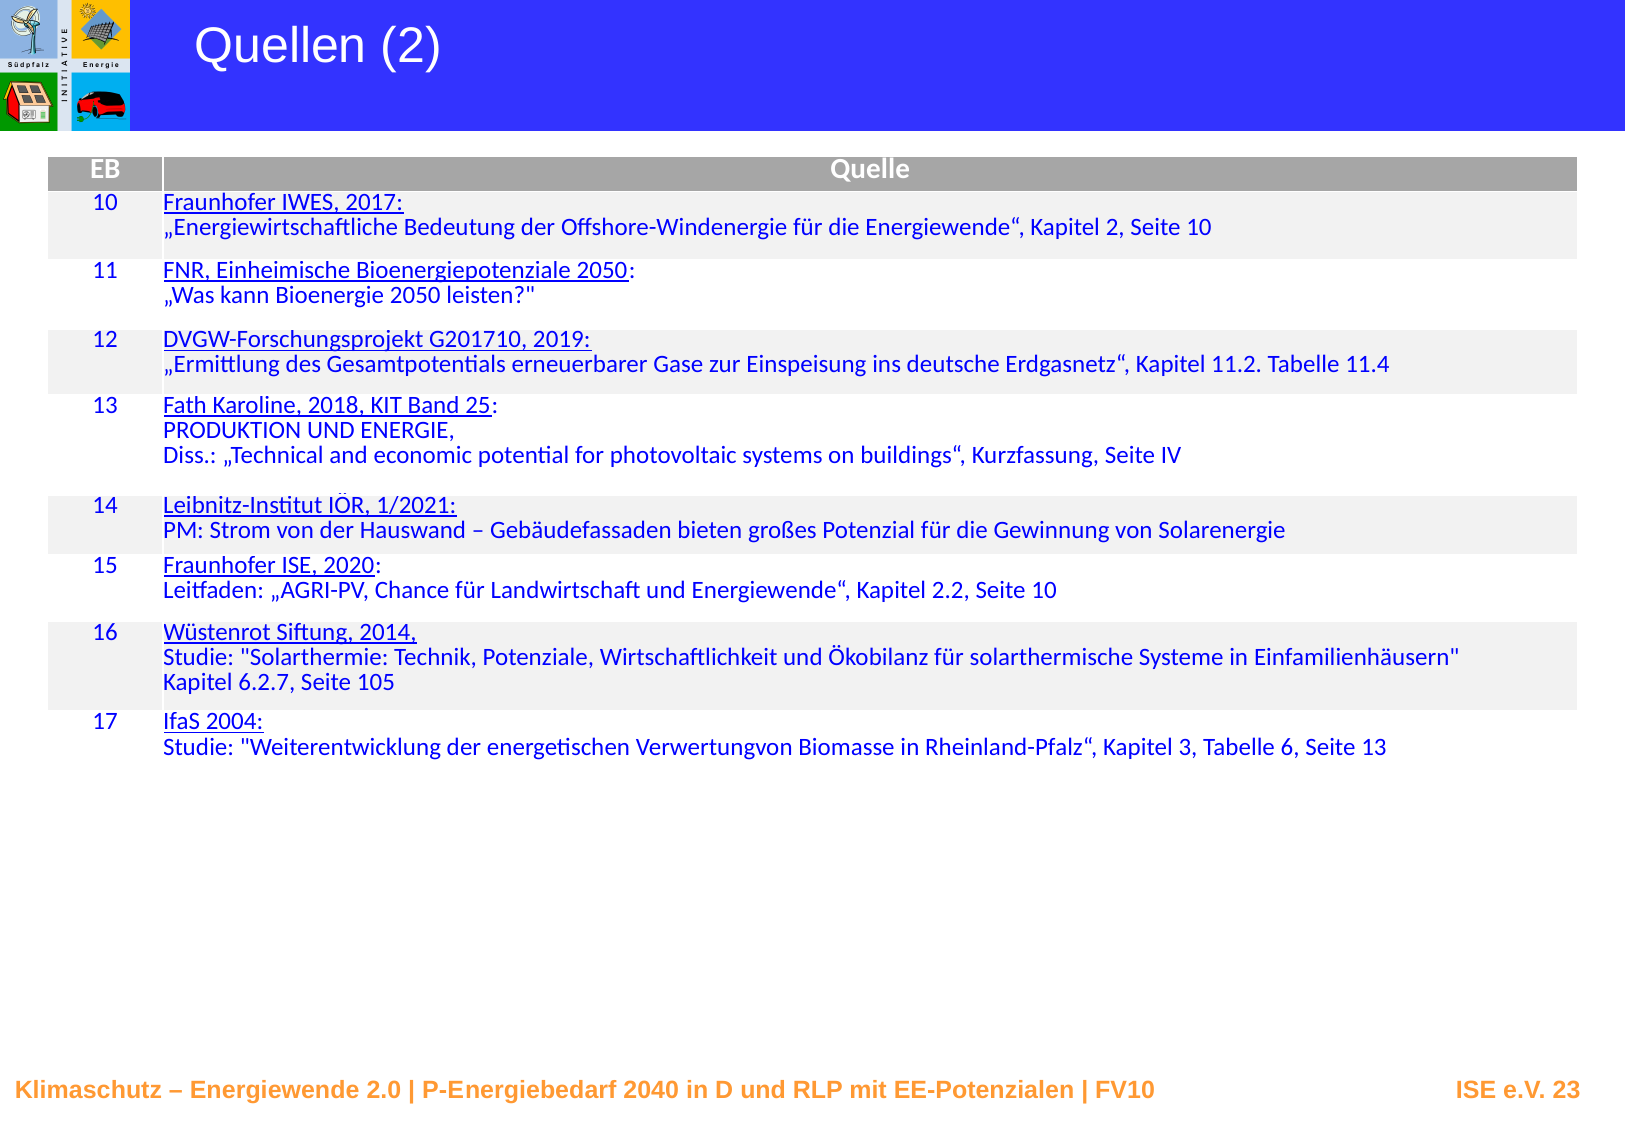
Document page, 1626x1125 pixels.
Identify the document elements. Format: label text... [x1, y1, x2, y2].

picture [78, 93, 124, 115]
table_cell Leibnitz-Institut IÖR, 1/2021: PM: Strom von der Hauswand – Gebäudefassaden bieten großes Potenzial für die Gewinnung von Solarenergie [164, 496, 1577, 554]
table_cell 15 [48, 556, 162, 620]
table_cell IfaS 2004: Studie: "Weiterentwicklung der energetischen Verwertungvon Biomasse in Rheinland-Pfalz“, Kapitel 3, Tabelle 6, Seite 13 [164, 712, 1577, 777]
table_cell DVGW-Forschungsprojekt G201710, 2019: „Ermittlung des Gesamtpotentials erneuerbarer Gase zur Einspeisung ins deutsche Erdgasnetz“, Kapitel 11.2. Tabelle 11.4 [164, 330, 1577, 394]
table_cell 16 [48, 622, 162, 710]
table_cell 12 [48, 330, 162, 394]
table_cell 14 [48, 496, 162, 554]
table_cell Fraunhofer ISE, 2020: Leitfaden: „AGRI-PV, Chance für Landwirtschaft und Energiewende“, Kapitel 2.2, Seite 10 [164, 556, 1577, 620]
table_cell Fraunhofer IWES, 2017: „Energiewirtschaftliche Bedeutung der Offshore-Windenergie für die Energiewende“, Kapitel 2, Seite 10 [164, 192, 1577, 259]
table_cell Wüstenrot Siftung, 2014, Studie: "Solarthermie: Technik, Potenziale, Wirtschaftlichkeit und Ökobilanz für solarthermische Systeme in Einfamilienhäusern" Kapitel 6.2.7, Seite 105 [164, 622, 1577, 710]
table_cell 11 [48, 261, 162, 328]
picture [0, 0, 130, 131]
table_cell 17 [48, 712, 162, 777]
table_cell 13 [48, 396, 162, 494]
table_cell Fath Karoline, 2018, KIT Band 25: PRODUKTION UND ENERGIE, Diss.: „Technical and economic potential for photovoltaic systems on buildings“, Kurzfassung, Seite IV [164, 396, 1577, 494]
table_header EB [48, 157, 162, 191]
table_header Quelle [164, 157, 1577, 191]
table_cell 10 [48, 192, 162, 259]
text_box Quellen (2) [194, 12, 443, 73]
table_cell FNR, Einheimische Bioenergiepotenziale 2050: „Was kann Bioenergie 2050 leisten?" [164, 261, 1577, 328]
